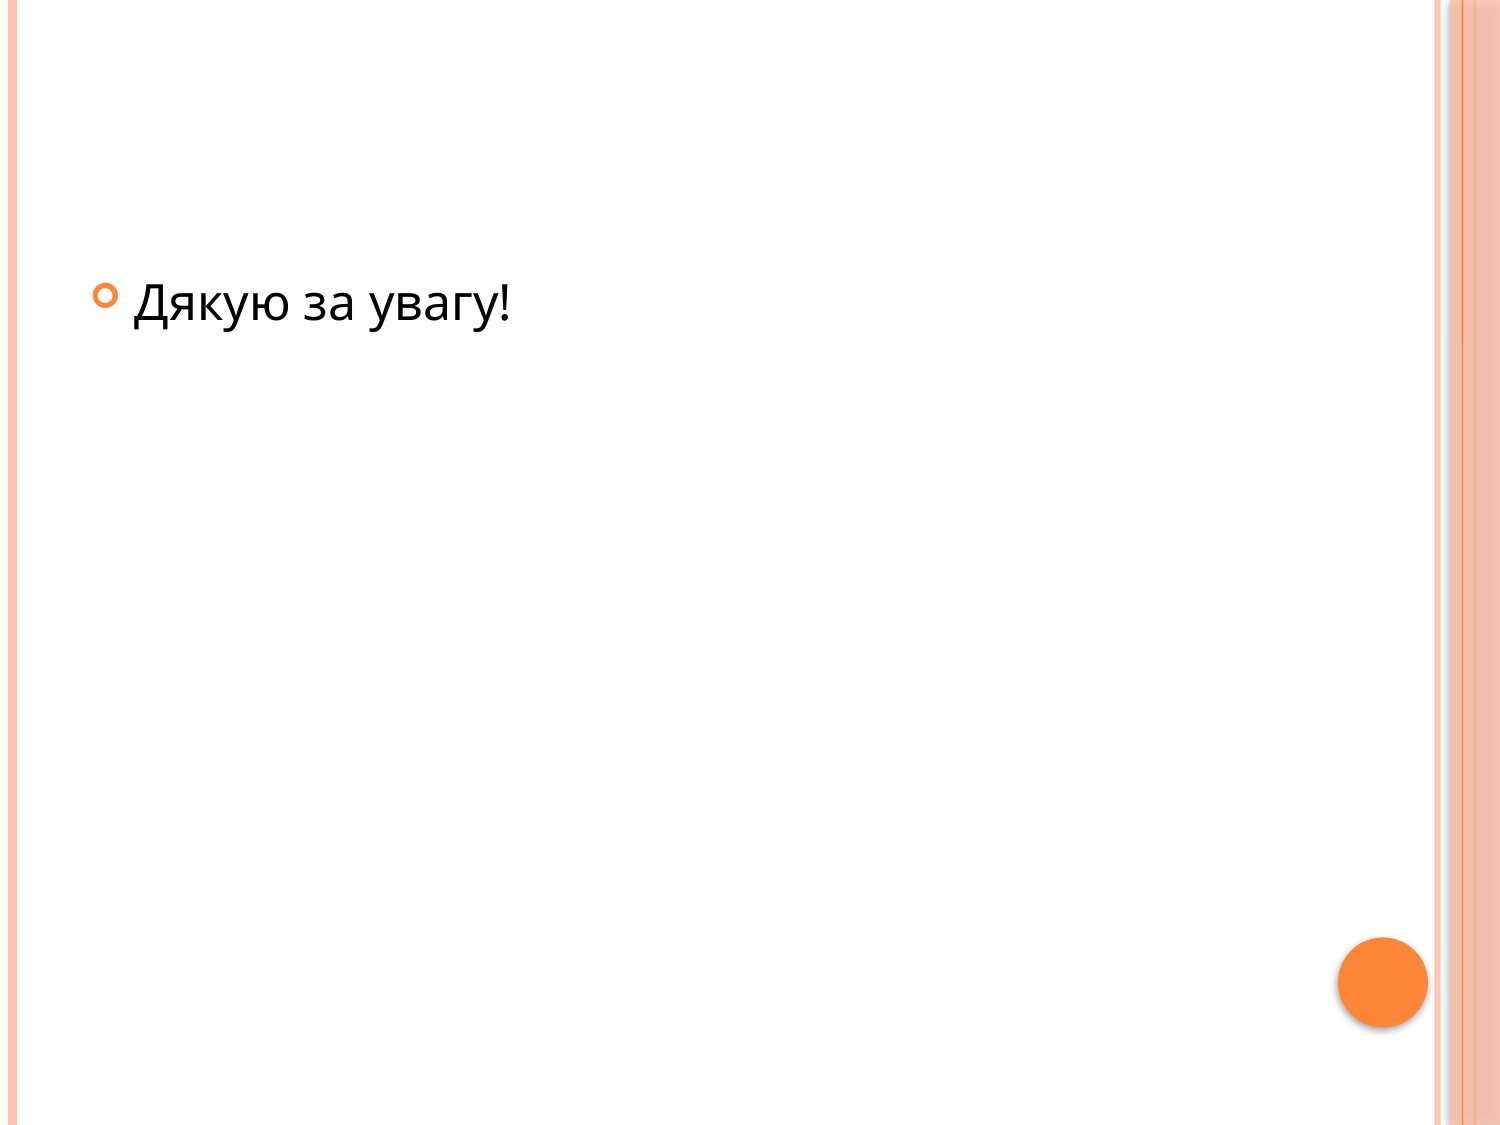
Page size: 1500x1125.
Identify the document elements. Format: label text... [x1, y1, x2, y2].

list Дякую за увагу! [75, 262, 1300, 1062]
